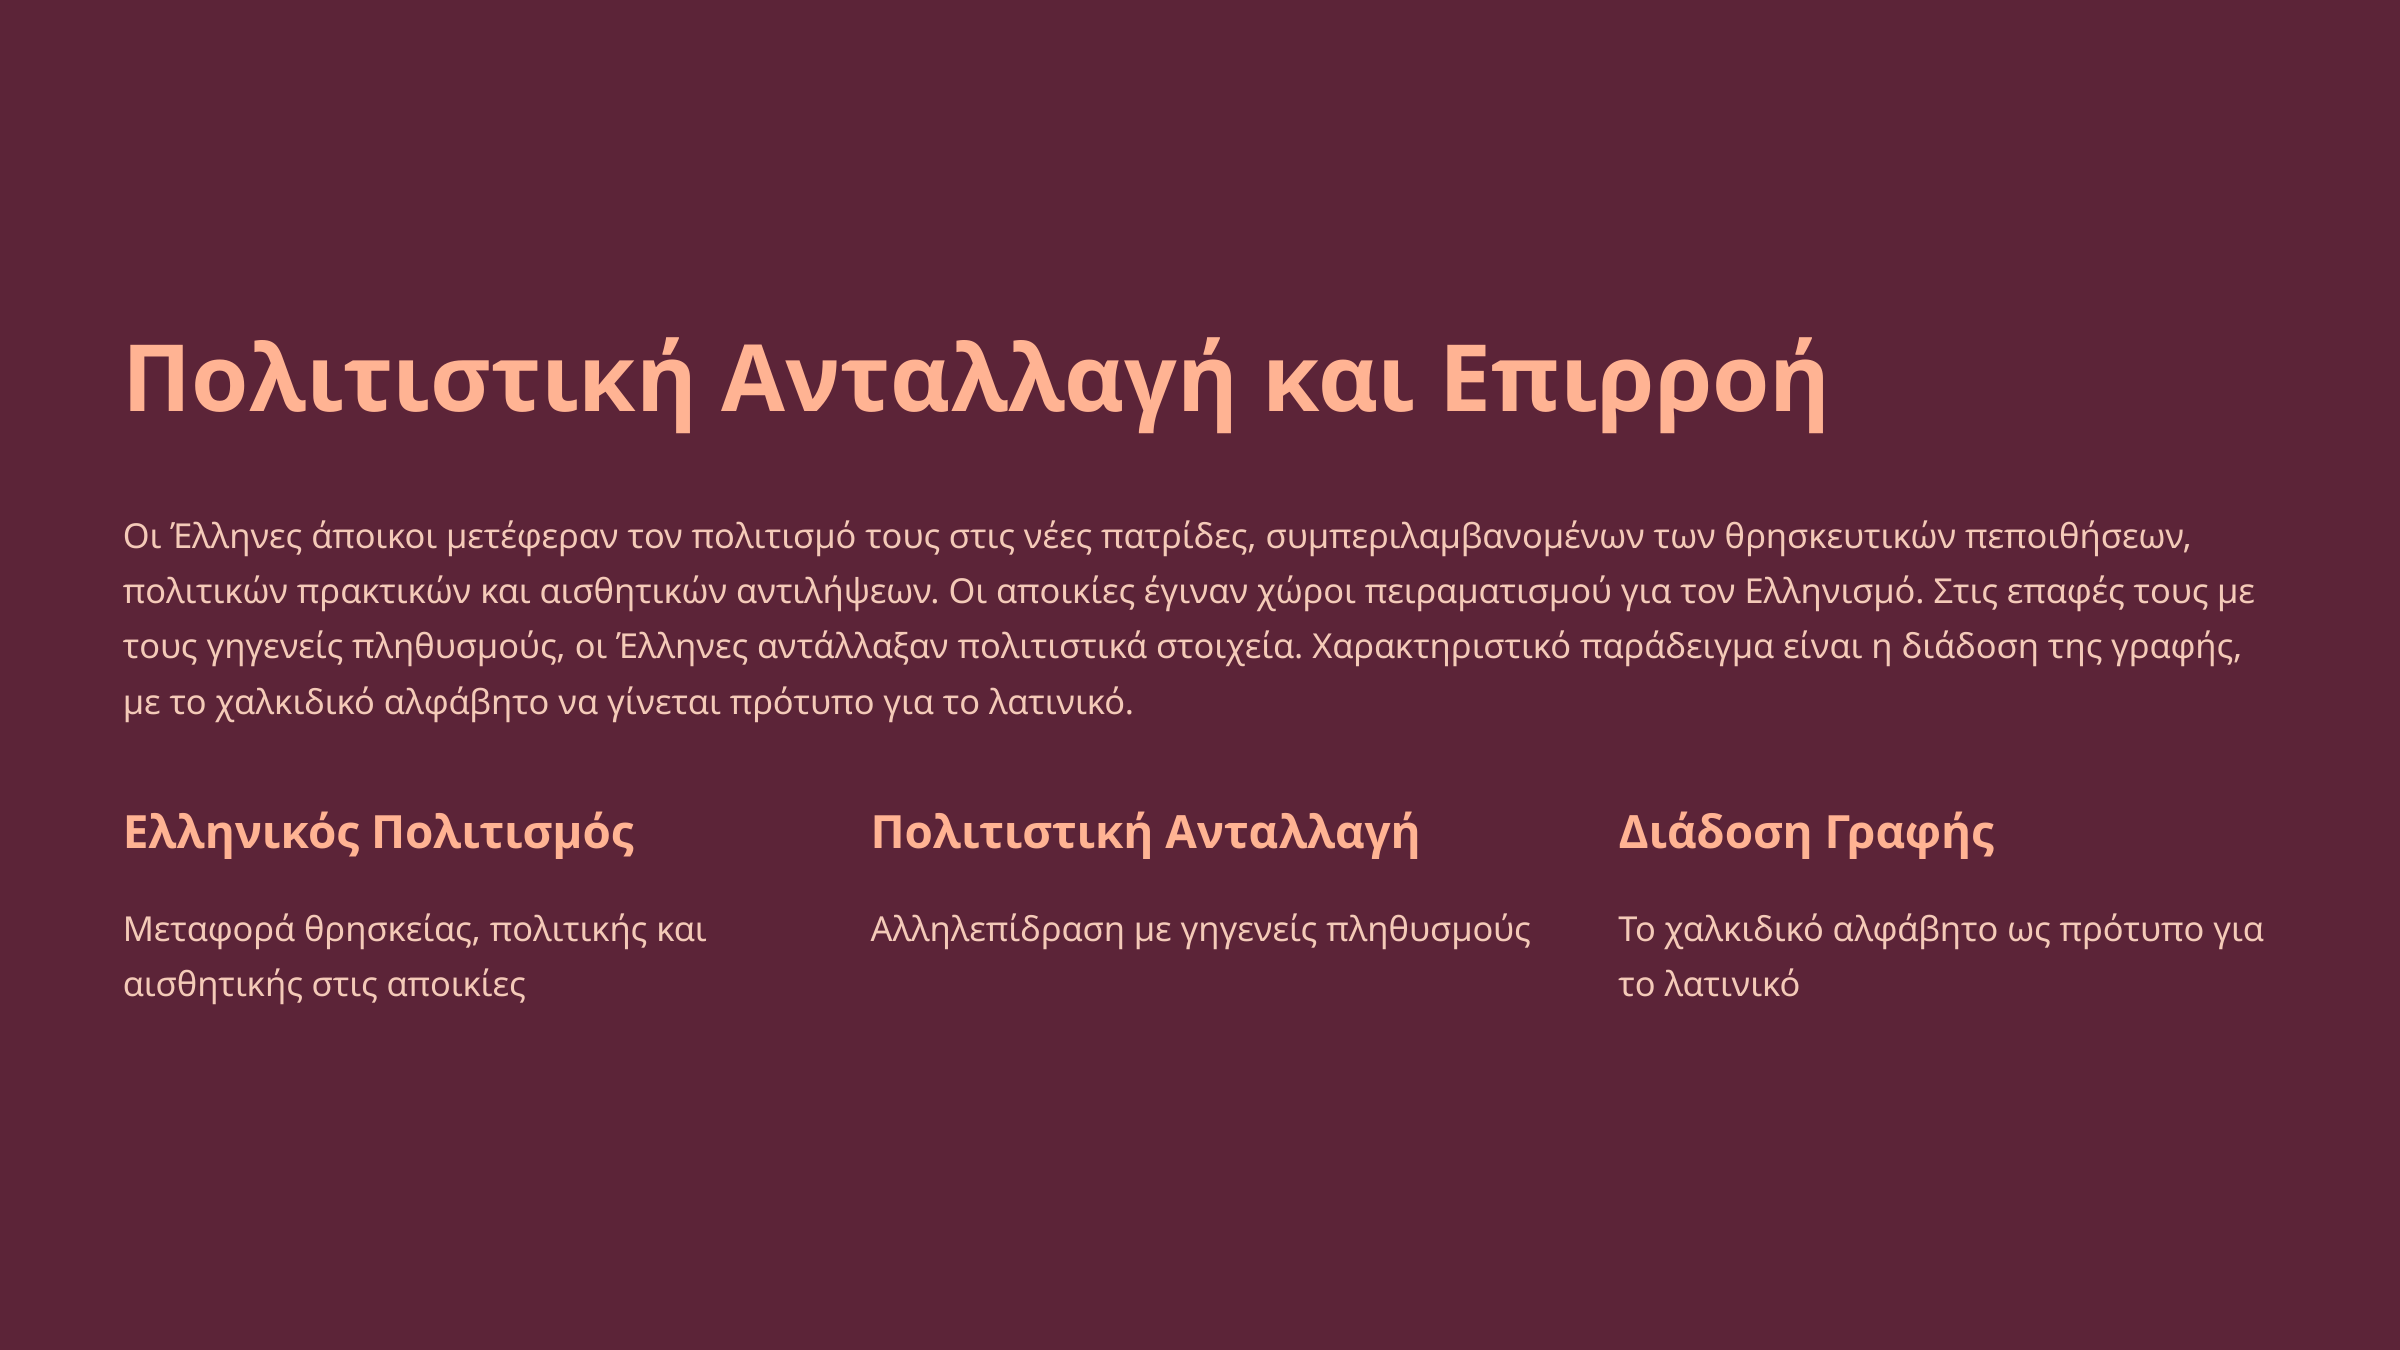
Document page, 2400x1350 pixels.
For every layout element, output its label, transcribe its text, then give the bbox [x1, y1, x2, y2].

text_box Αλληλεπίδραση με γηγενείς πληθυσμούς [870, 893, 1532, 1006]
text_box Πολιτιστική Ανταλλαγή [870, 799, 1388, 858]
text_box Μεταφορά θρησκείας, πολιτικής και αισθητικής στις αποικίες [122, 893, 784, 1006]
text_box Οι Έλληνες άποικοι μετέφεραν τον πολιτισμό τους στις νέες πατρίδες, συμπεριλαμβανομένων των θρησκευτικών πεποιθήσεων, πολιτικών πρακτικών και αισθητικών αντιλήψεων. Οι αποικίες έγιναν χώροι πειραματισμού για τον Ελληνισμό. Στις επαφές τους με τους γηγενείς πληθυσμούς, οι Έλληνες αντάλλαξαν πολιτιστικά στοιχεία. Χαρακτηριστικό παράδειγμα είναι η διάδοση της γραφής, με το χαλκιδικό αλφάβητο να γίνεται πρότυπο για το λατινικό. [122, 500, 2277, 725]
text_box Ελληνικός Πολιτισμός [122, 799, 605, 858]
text_box Διάδοση Γραφής [1618, 799, 2087, 858]
text_box Πολιτιστική Ανταλλαγή και Επιρροή [122, 312, 1718, 430]
text_box Το χαλκιδικό αλφάβητο ως πρότυπο για το λατινικό [1618, 893, 2280, 1006]
